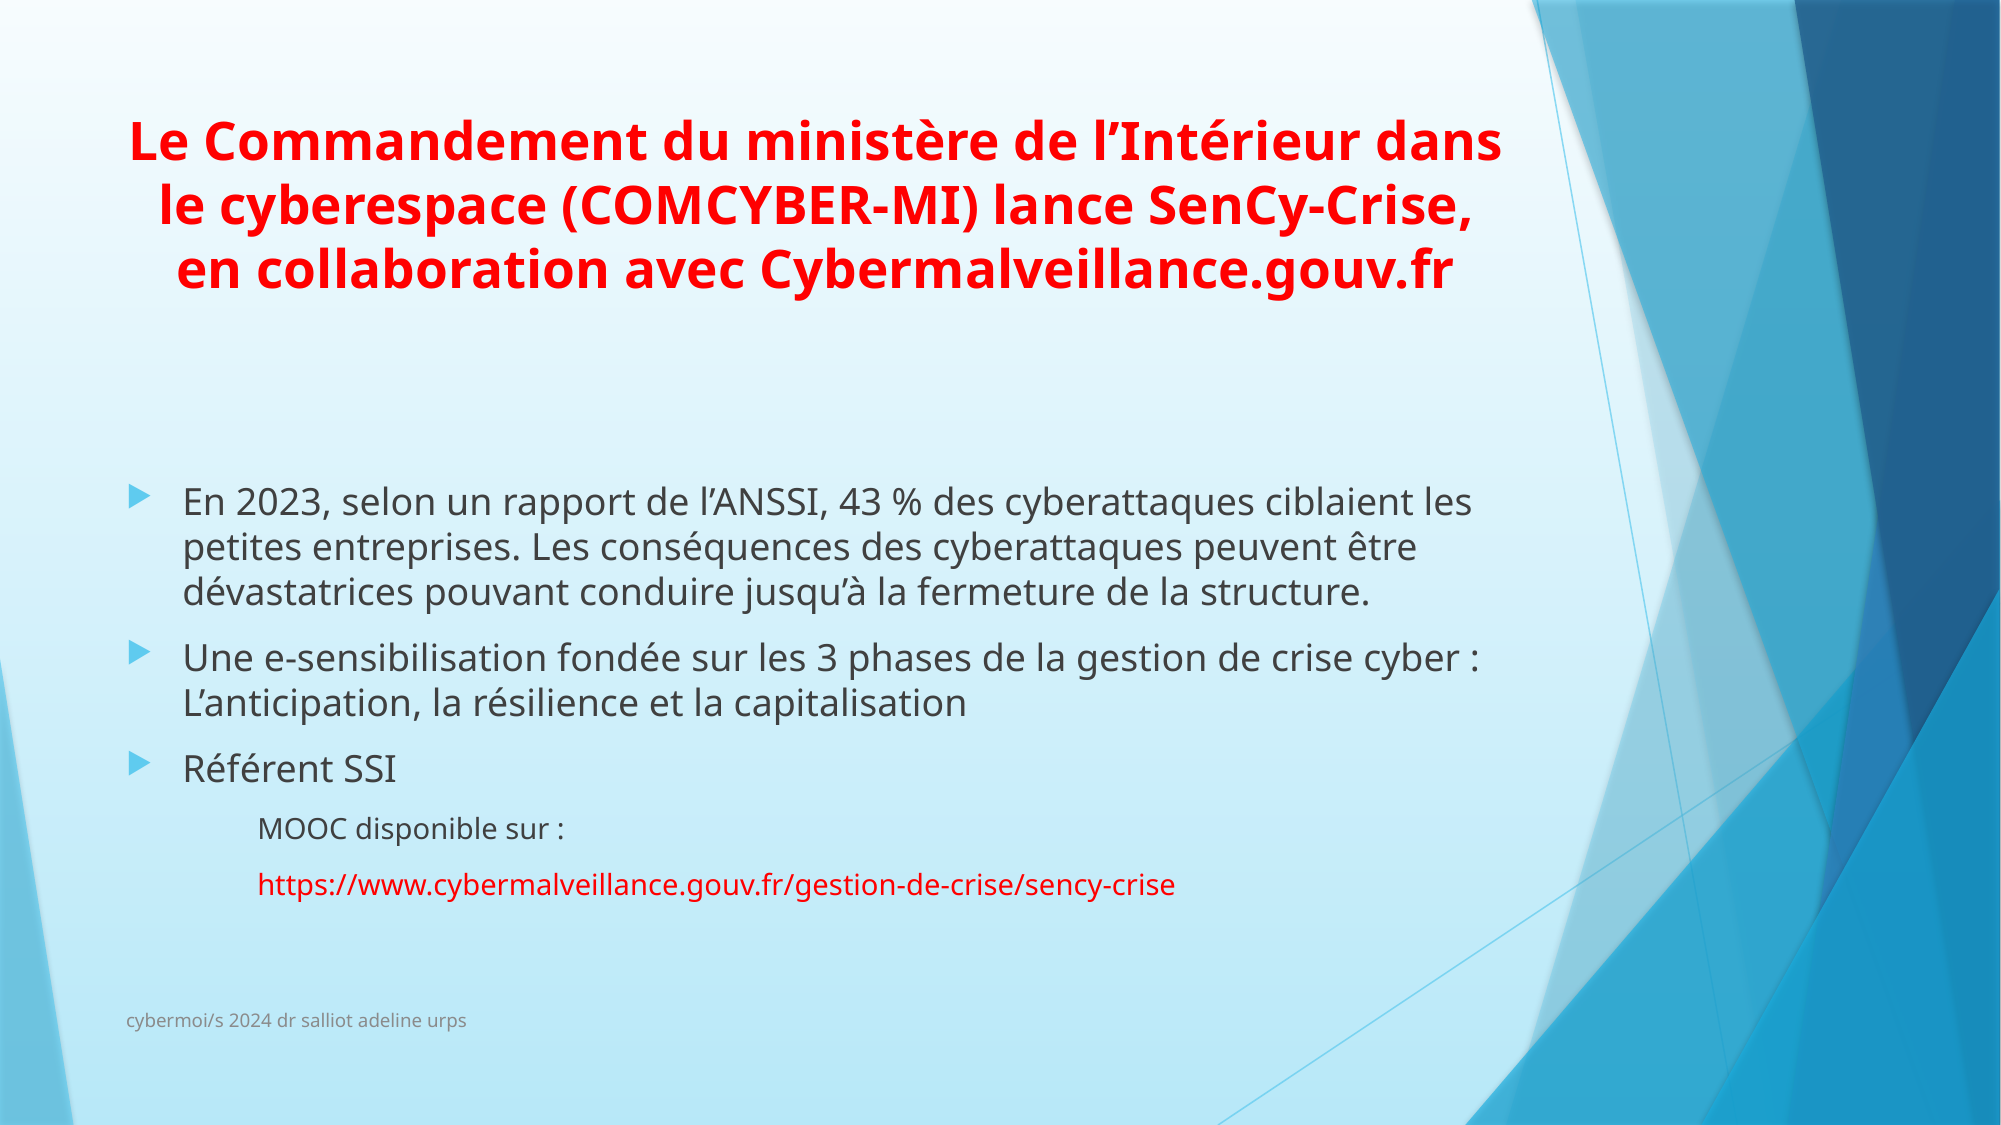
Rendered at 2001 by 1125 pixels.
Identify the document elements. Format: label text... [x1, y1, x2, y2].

list En 2023, selon un rapport de l’ANSSI, 43 % des cyberattaques ciblaient les petites entreprises. Les conséquences des cyberattaques peuvent être dévastatrices pouvant conduire jusqu’à la fermeture de la structure. Une e-sensibilisation fondée sur les 3 phases de la gestion de crise cyber : L’anticipation, la résilience et la capitalisation Référent SSI MOOC disponible sur : https://www.cybermalveillance.gouv.fr/gestion-de-crise/sency-crise [111, 470, 1522, 991]
footer cybermoi/s 2024 dr salliot adeline urps [111, 991, 1145, 1051]
title Le Commandement du ministère de l’Intérieur dans le cyberespace (COMCYBER-MI) lance SenCy-Crise, en collaboration avec Cybermalveillance.gouv.fr [111, 99, 1522, 317]
